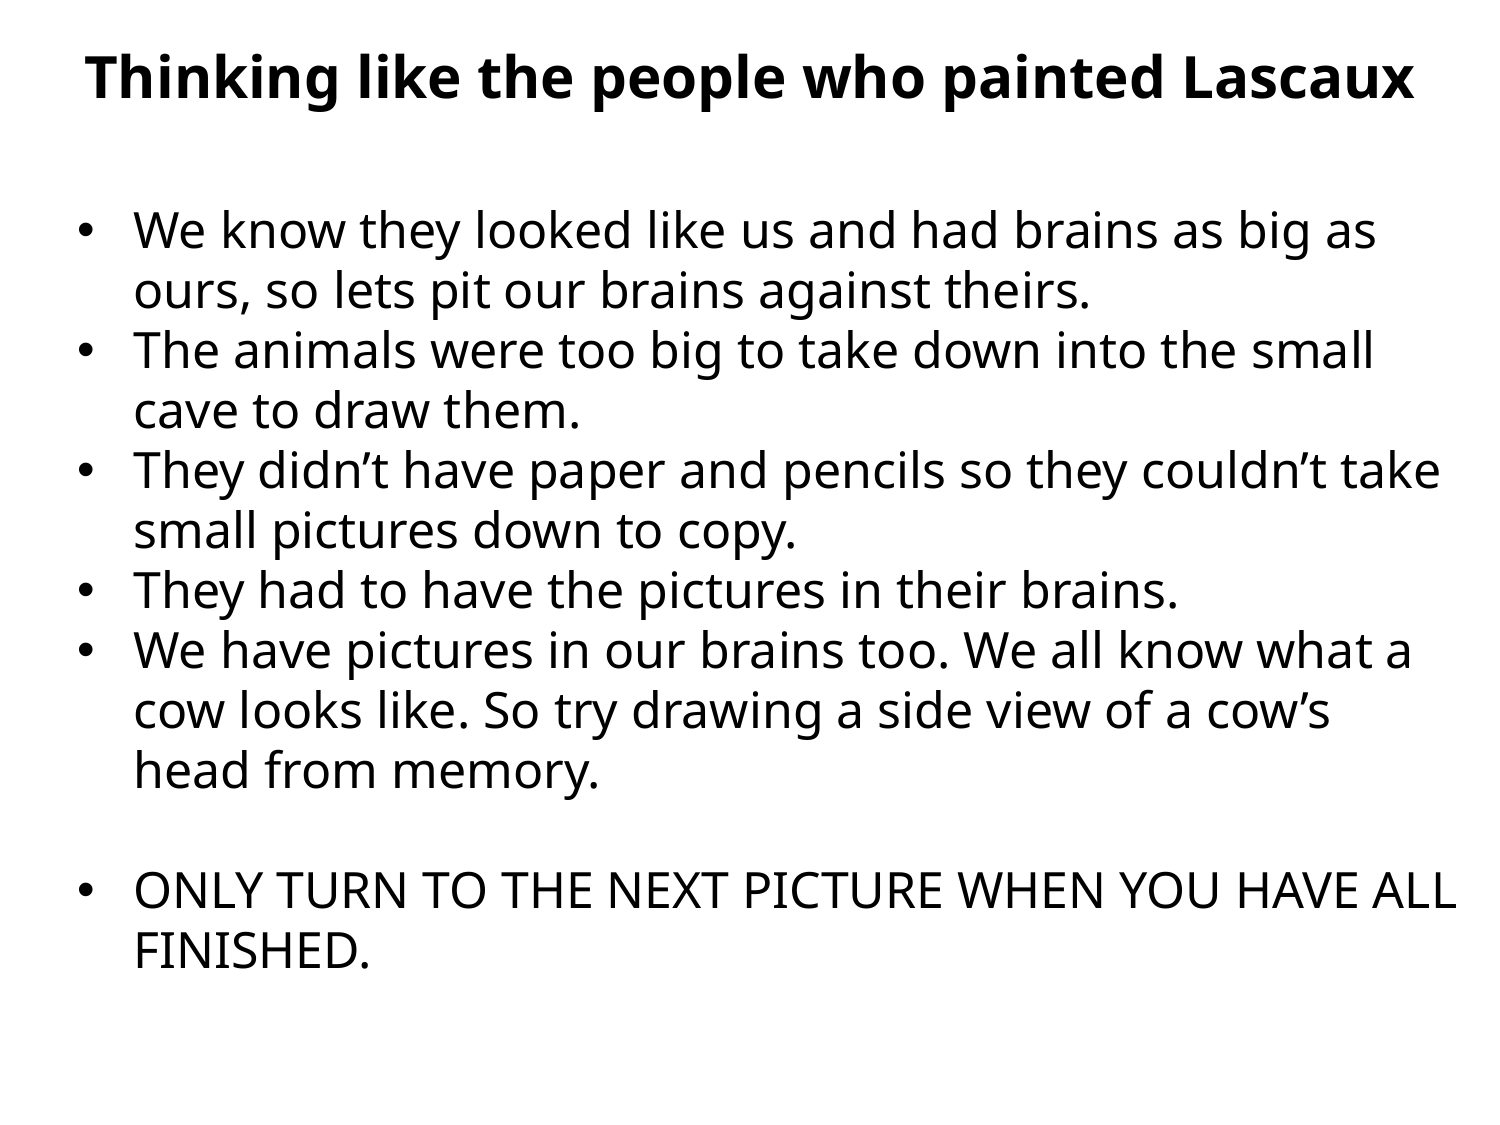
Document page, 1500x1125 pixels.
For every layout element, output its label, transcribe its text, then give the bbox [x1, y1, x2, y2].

title Thinking like the people who painted Lascaux [0, 0, 1500, 150]
text_box We know they looked like us and had brains as big as ours, so lets pit our brains against theirs. The animals were too big to take down into the small cave to draw them. They didn’t have paper and pencils so they couldn’t take small pictures down to copy. They had to have the pictures in their brains. We have pictures in our brains too. We all know what a cow looks like. So try drawing a side view of a cow’s head from memory. ONLY TURN TO THE NEXT PICTURE WHEN YOU HAVE ALL FINISHED. [62, 191, 1475, 987]
